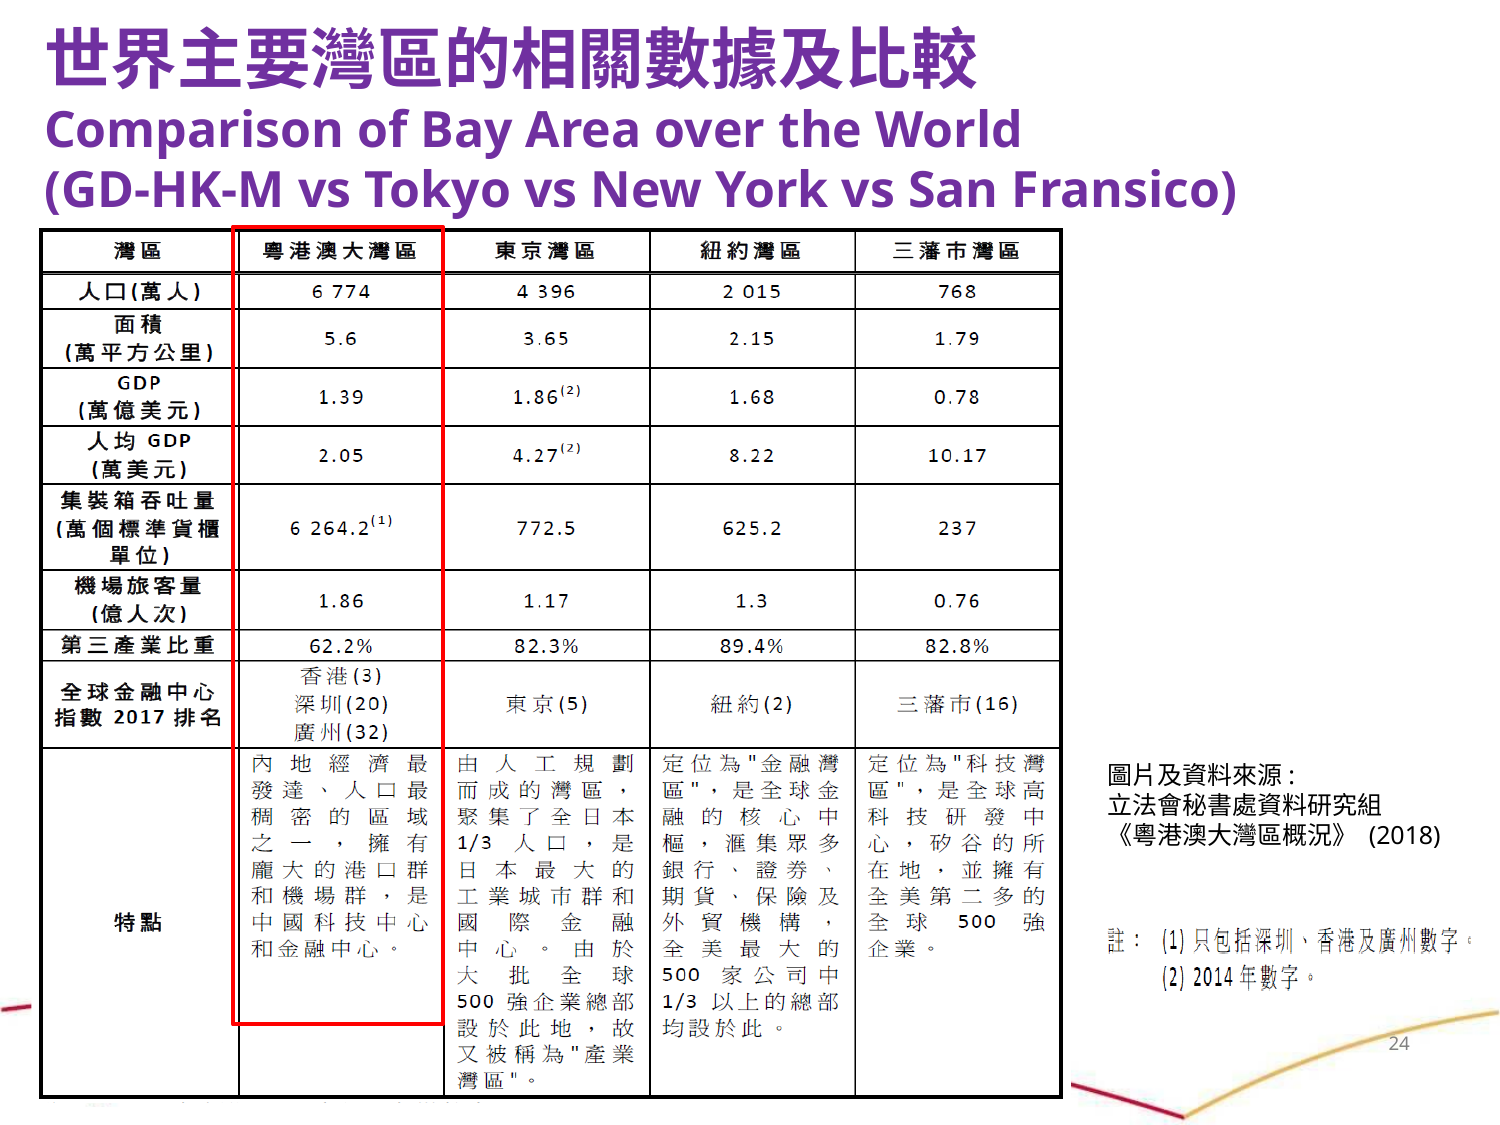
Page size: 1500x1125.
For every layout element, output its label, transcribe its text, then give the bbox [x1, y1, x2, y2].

text_box 圖片及資料來源: 立法會秘書處資料研究組 《粵港澳大灣區概況》 (2018) [1092, 751, 1459, 857]
picture [0, 0, 1500, 1125]
text_box 世界主要灣區的相關數據及比較 Comparison of Bay Area over the World (GD-HK-M vs Tokyo vs New York vs San Fransico) [29, 9, 1400, 225]
slide_number 24 [1075, 1024, 1426, 1103]
